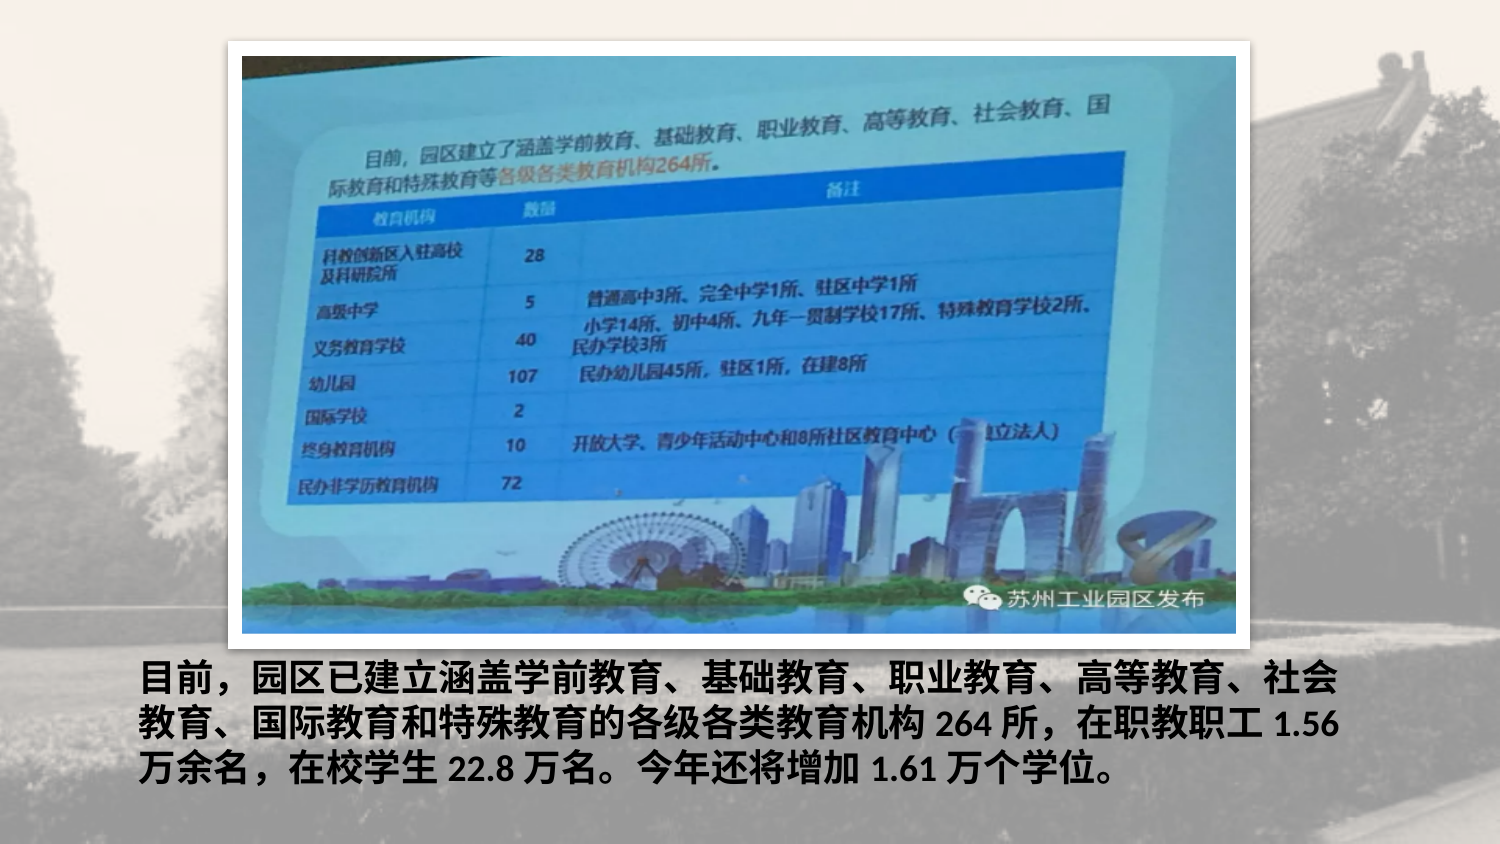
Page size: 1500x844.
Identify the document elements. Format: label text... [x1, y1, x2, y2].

picture [241, 55, 1236, 635]
text_box 目前，园区已建立涵盖学前教育、基础教育、职业教育、高等教育、社会教育、国际教育和特殊教育的各级各类教育机构264所，在职教职工1.56万余名，在校学生22.8万名。今年还将增加1.61万个学位。 [123, 646, 1365, 796]
